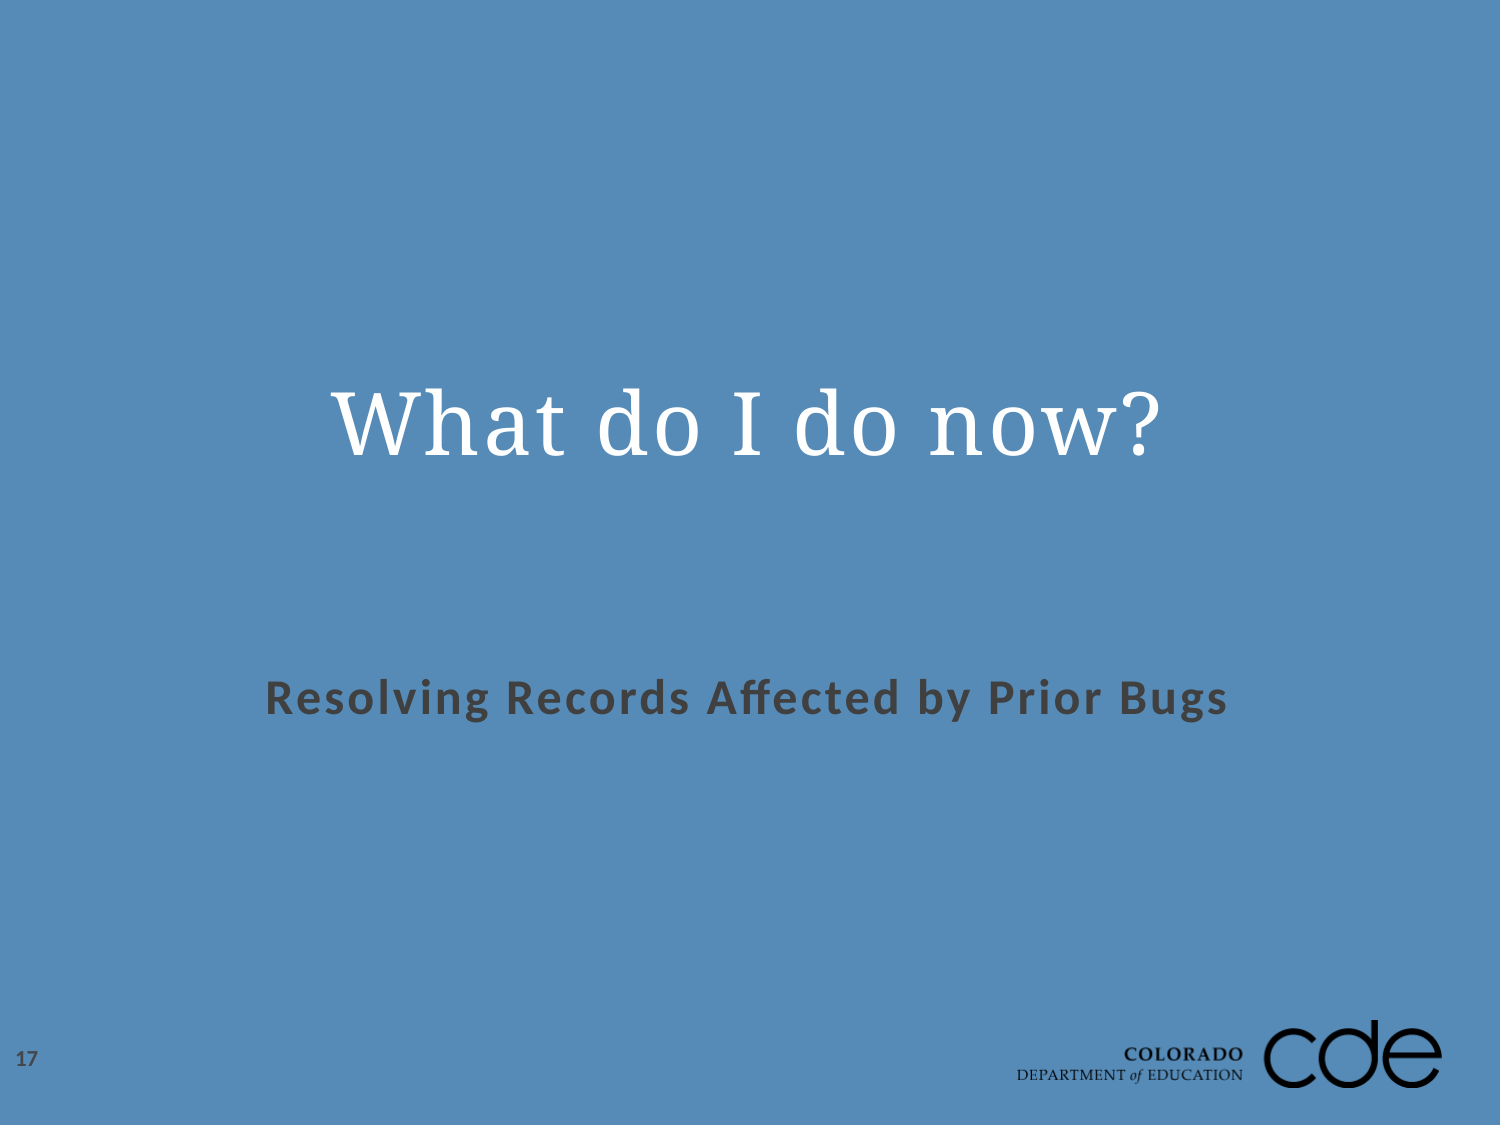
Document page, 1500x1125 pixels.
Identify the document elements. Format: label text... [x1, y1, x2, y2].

footer 17 [0, 1027, 475, 1088]
list Resolving Records Affected by Prior Bugs [62, 559, 1431, 830]
picture [1017, 1020, 1442, 1088]
title What do I do now? [62, 285, 1431, 556]
